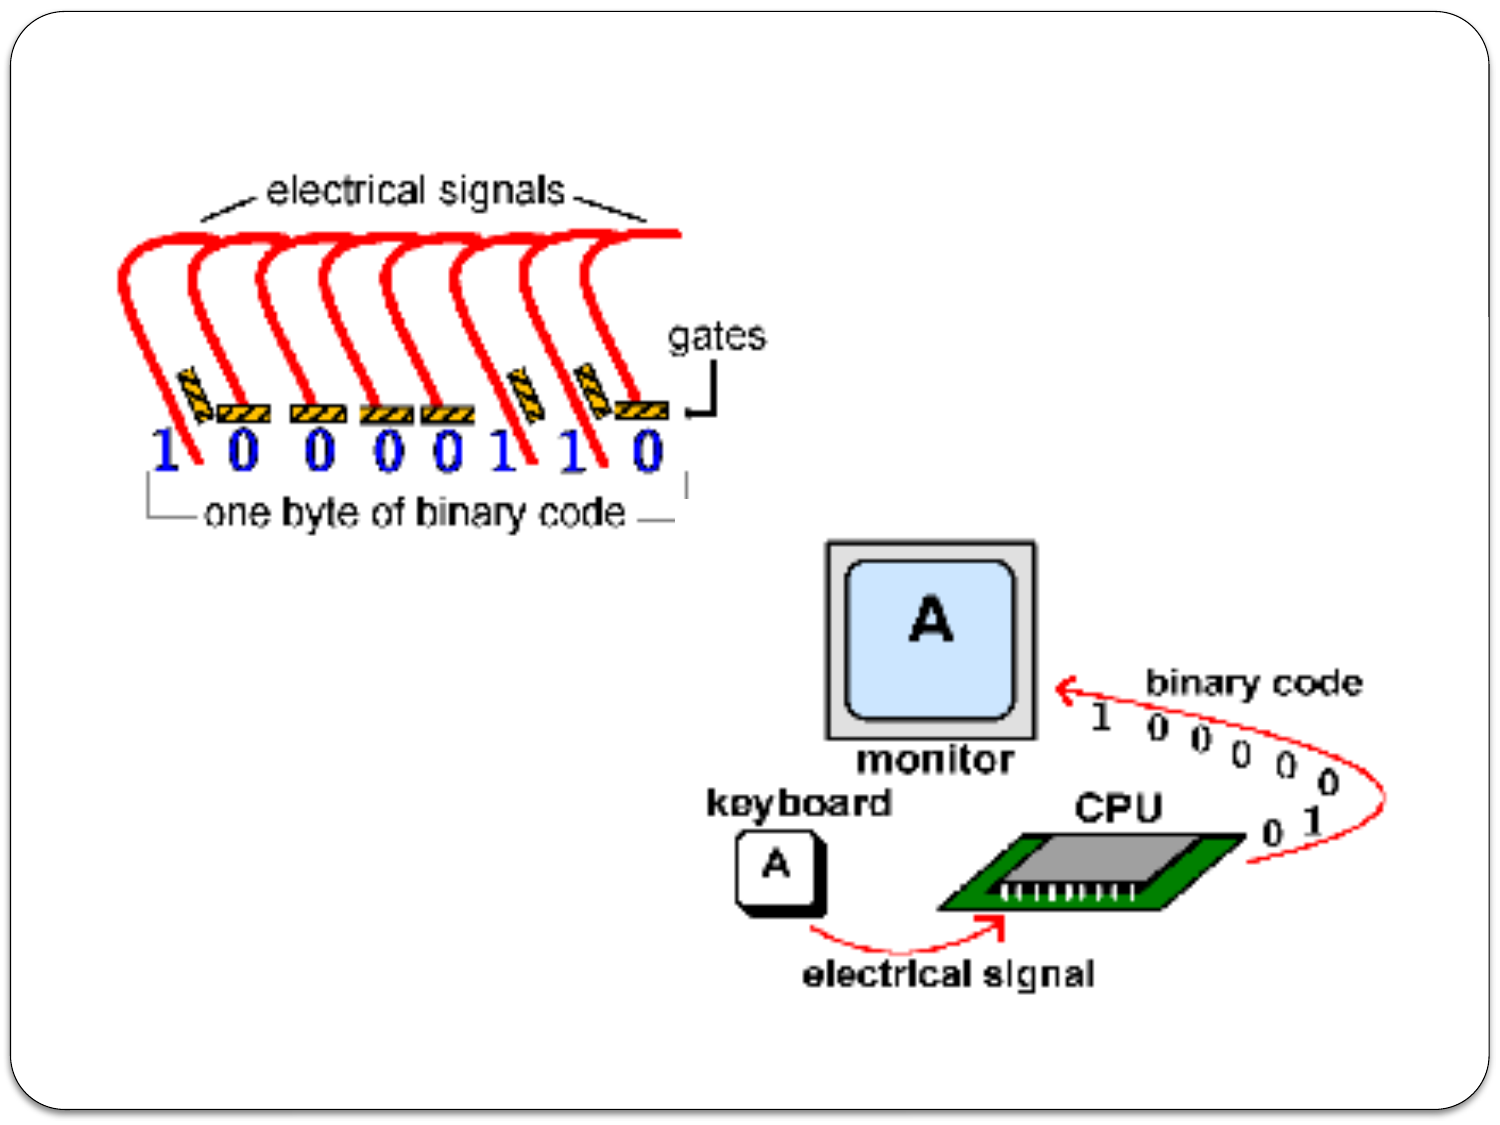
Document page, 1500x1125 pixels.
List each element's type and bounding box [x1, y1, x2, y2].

picture [87, 112, 1426, 1046]
